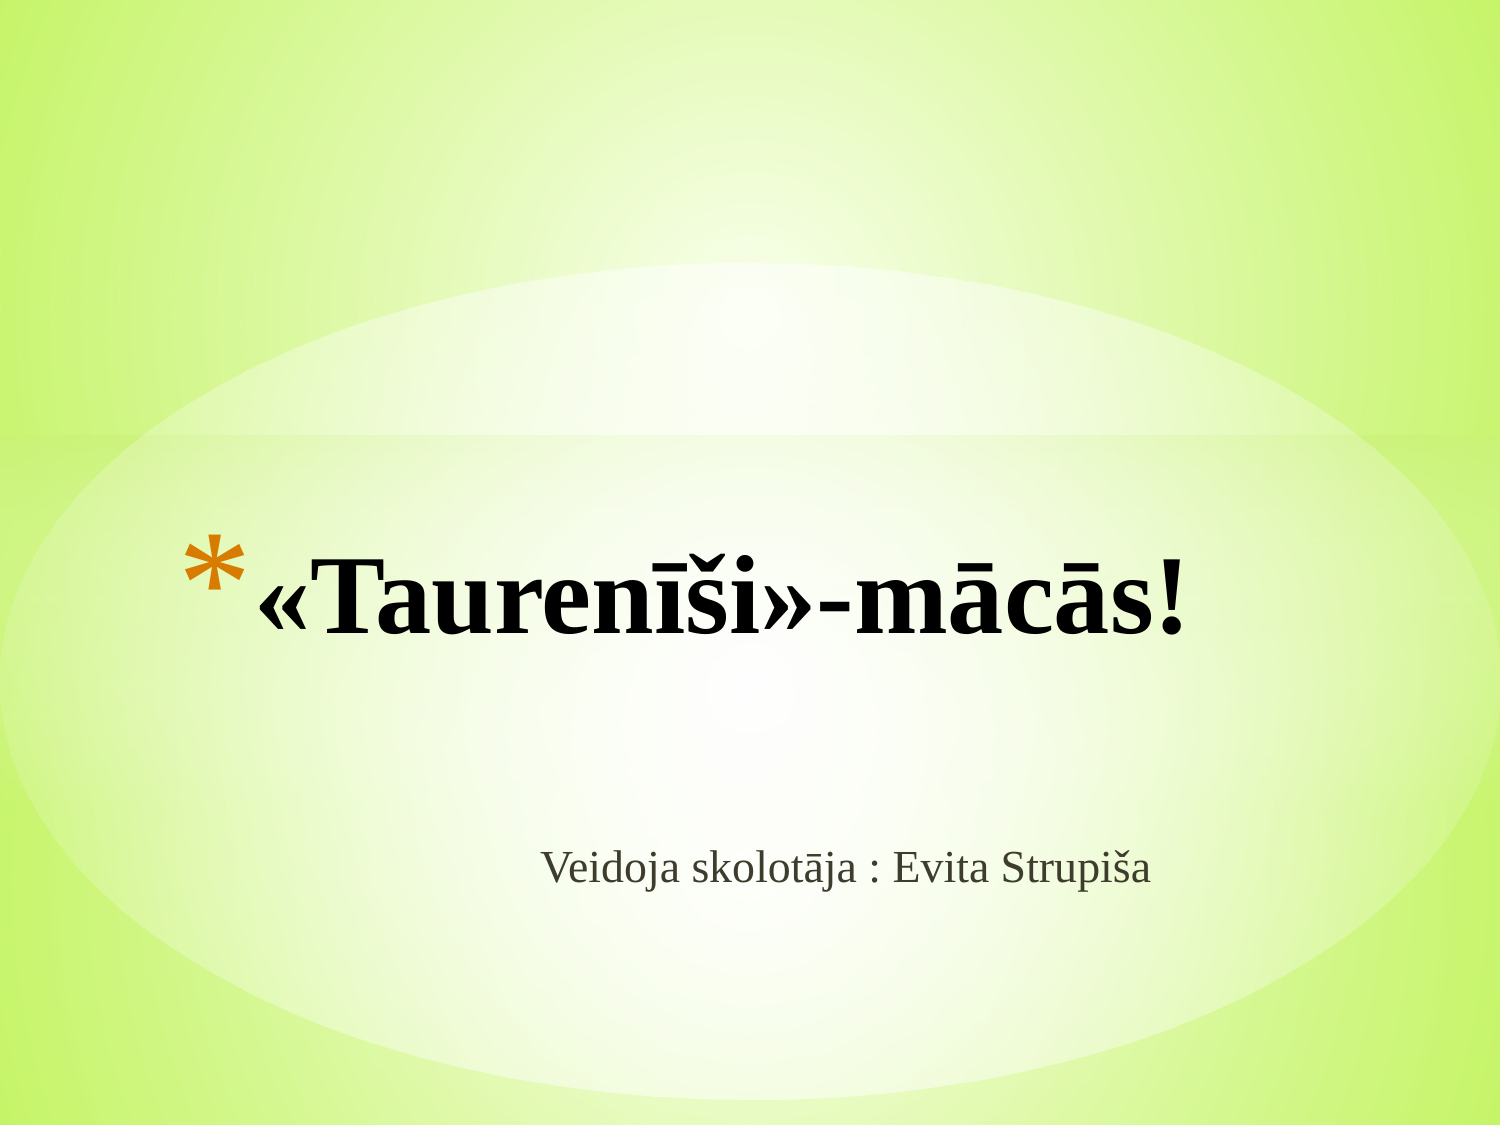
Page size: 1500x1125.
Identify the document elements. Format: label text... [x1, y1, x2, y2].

title «Taurenīši»-mācās! [134, 513, 1312, 808]
subtitle Veidoja skolotāja : Evita Strupiša [241, 828, 1167, 974]
